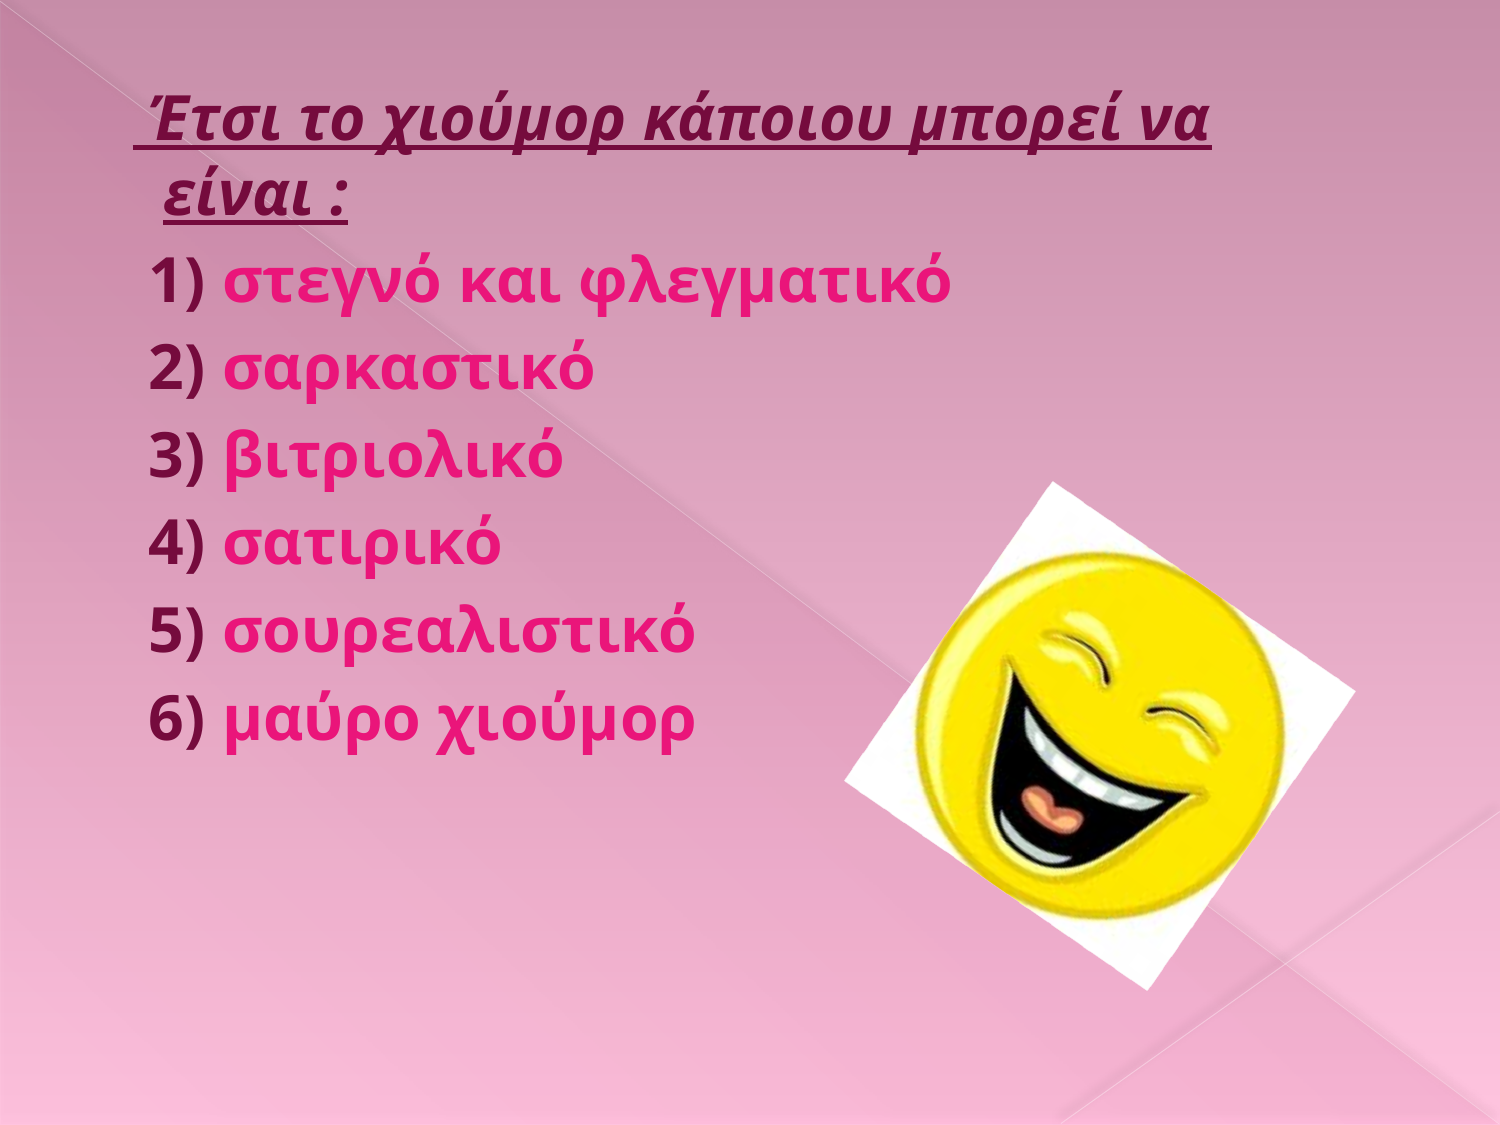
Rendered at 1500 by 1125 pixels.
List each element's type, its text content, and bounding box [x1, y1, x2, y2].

list Έτσι το χιούμορ κάποιου μπορεί να είναι : 1) στεγνό και φλεγματικό 2) σαρκαστικό 3) βιτριολικό 4) σατιρικό 5) σουρεαλιστικό 6) μαύρο χιούμορ [75, 70, 1425, 1059]
picture [845, 482, 1355, 990]
